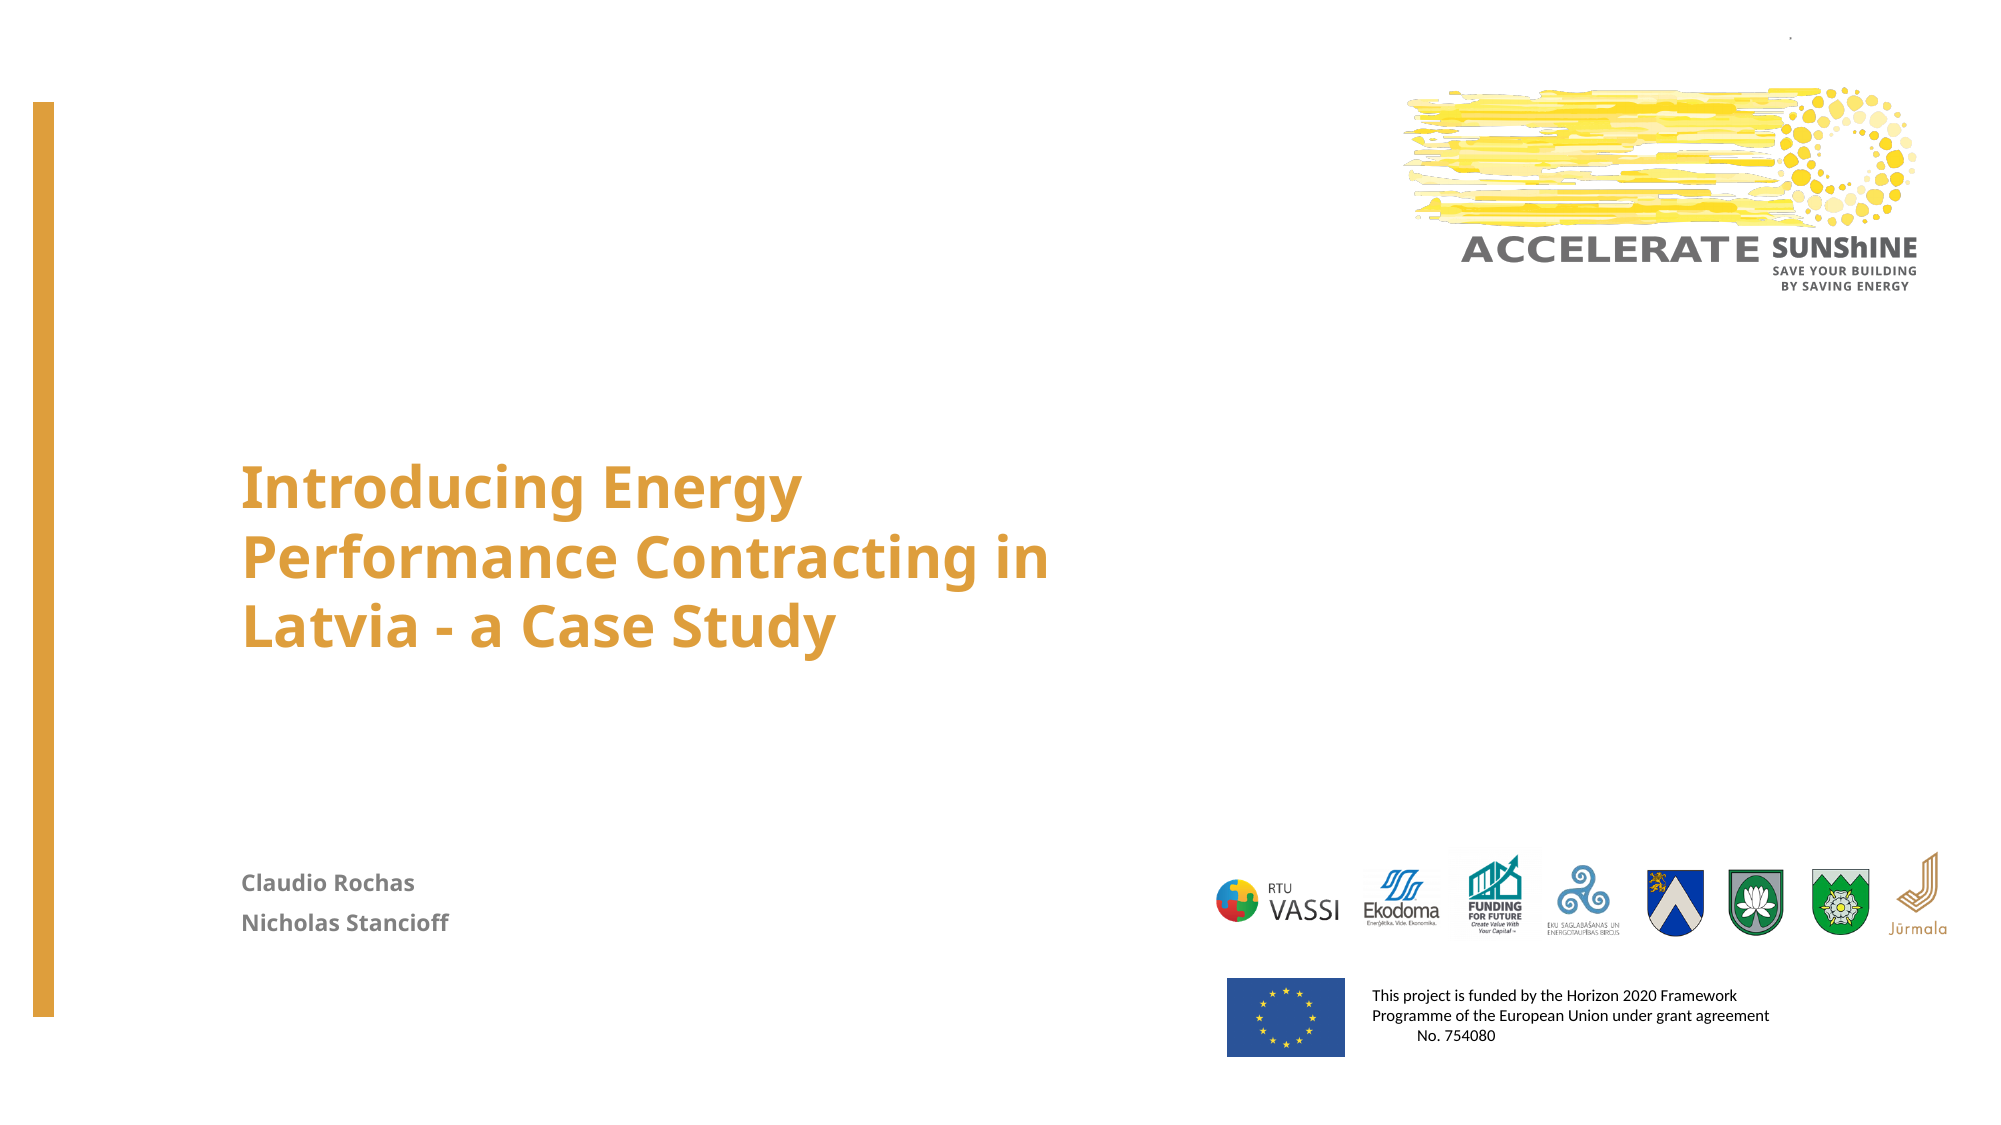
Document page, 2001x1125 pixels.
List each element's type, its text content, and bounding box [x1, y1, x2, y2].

picture [1209, 847, 1953, 945]
picture [1226, 977, 1347, 1058]
subtitle Claudio Rochas Nicholas Stancioff [225, 861, 1203, 945]
title Introducing Energy Performance Contracting in Latvia - a Case Study [225, 442, 1199, 708]
picture [1386, 25, 1953, 321]
text_box This project is funded by the Horizon 2020 Framework Programme of the European Union under grant agreement No. 754080 [1357, 977, 1790, 1055]
